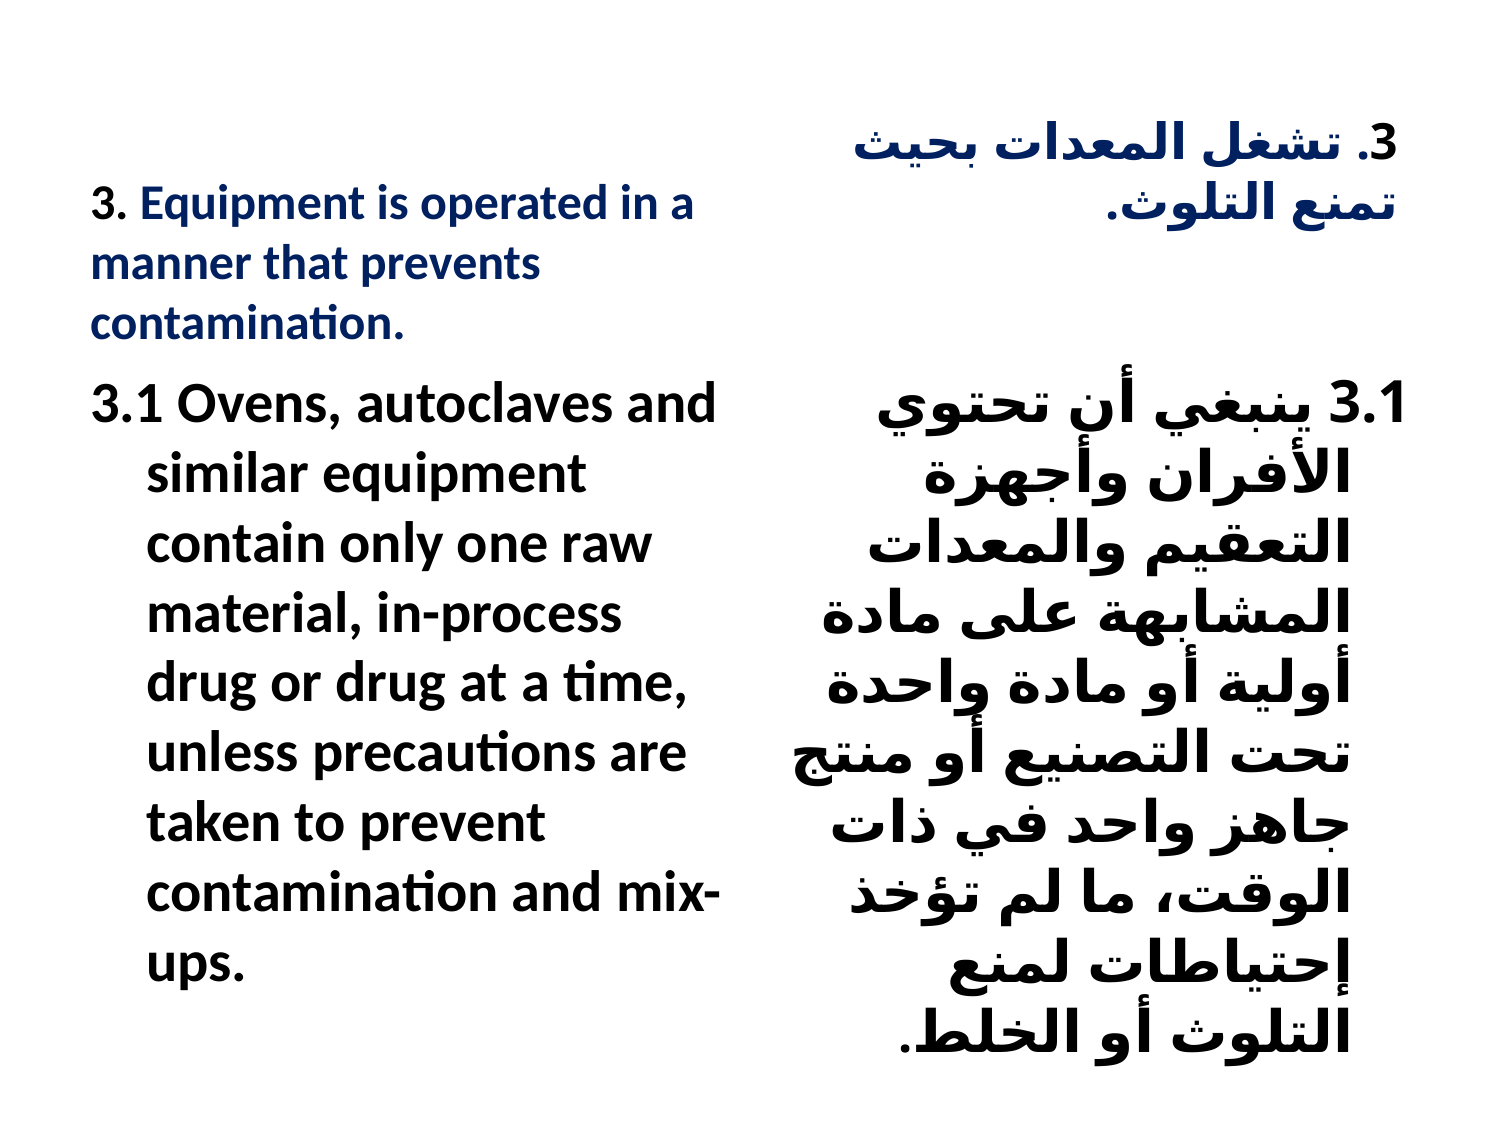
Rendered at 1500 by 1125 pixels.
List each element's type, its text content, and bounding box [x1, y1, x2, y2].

list 3. تشغل المعدات بحيث تمنع التلوث. [750, 75, 1413, 238]
list 3.1 Ovens, autoclaves and similar equipment contain only one raw material, in-process drug or drug at a time, unless precautions are taken to prevent contamination and mix-ups. [75, 356, 738, 1005]
list 3.1 ينبغي أن تحتوي الأفران وأجهزة التعقيم والمعدات المشابهة على مادة أولية أو مادة واحدة تحت التصنيع أو منتج جاهز واحد في ذات الوقت، ما لم تؤخذ إحتياطات لمنع التلوث أو الخلط. [761, 356, 1425, 1005]
list 3. Equipment is operated in a manner that prevents contamination. [75, 112, 738, 356]
